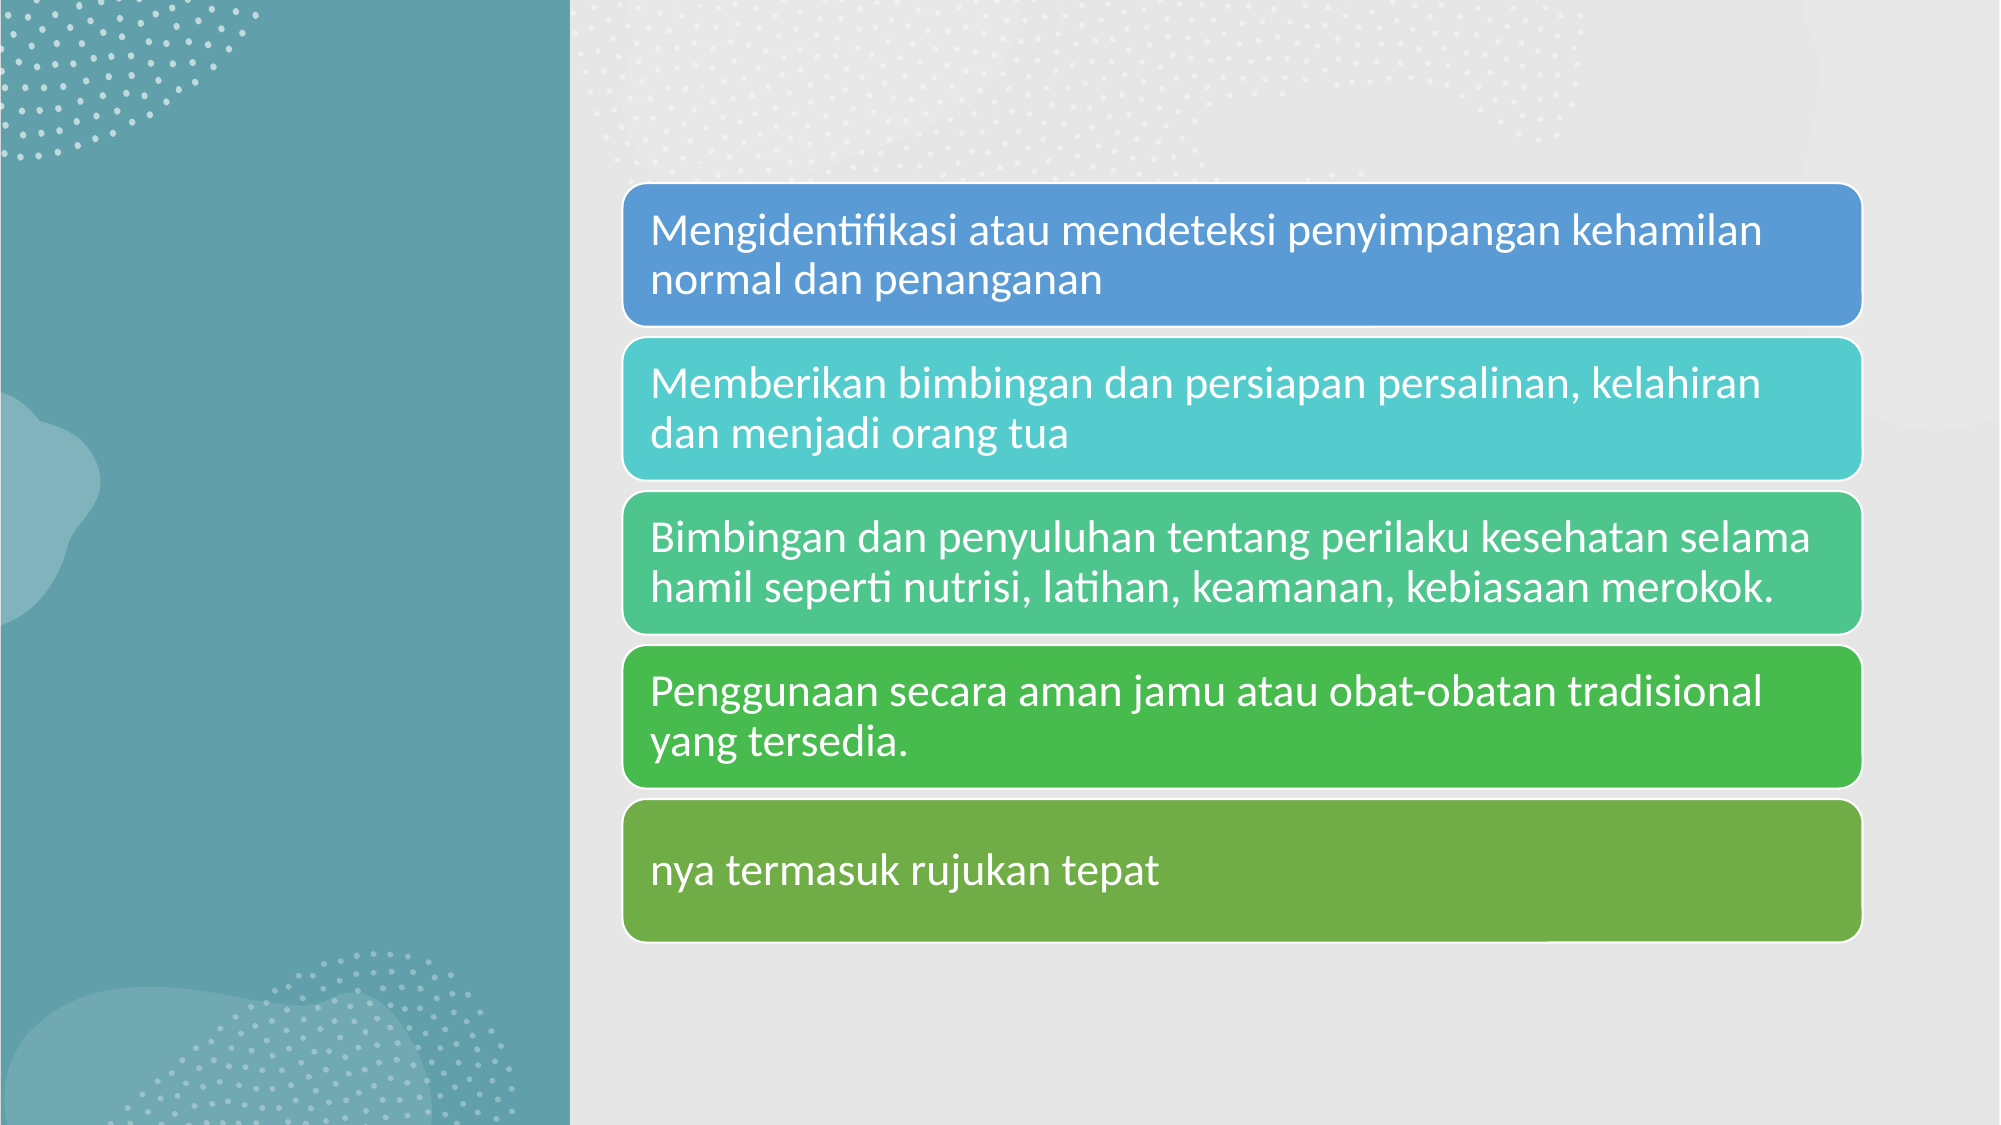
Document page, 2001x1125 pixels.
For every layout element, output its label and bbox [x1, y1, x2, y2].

list [622, 47, 1863, 1079]
text_box [0, 0, 2000, 1125]
